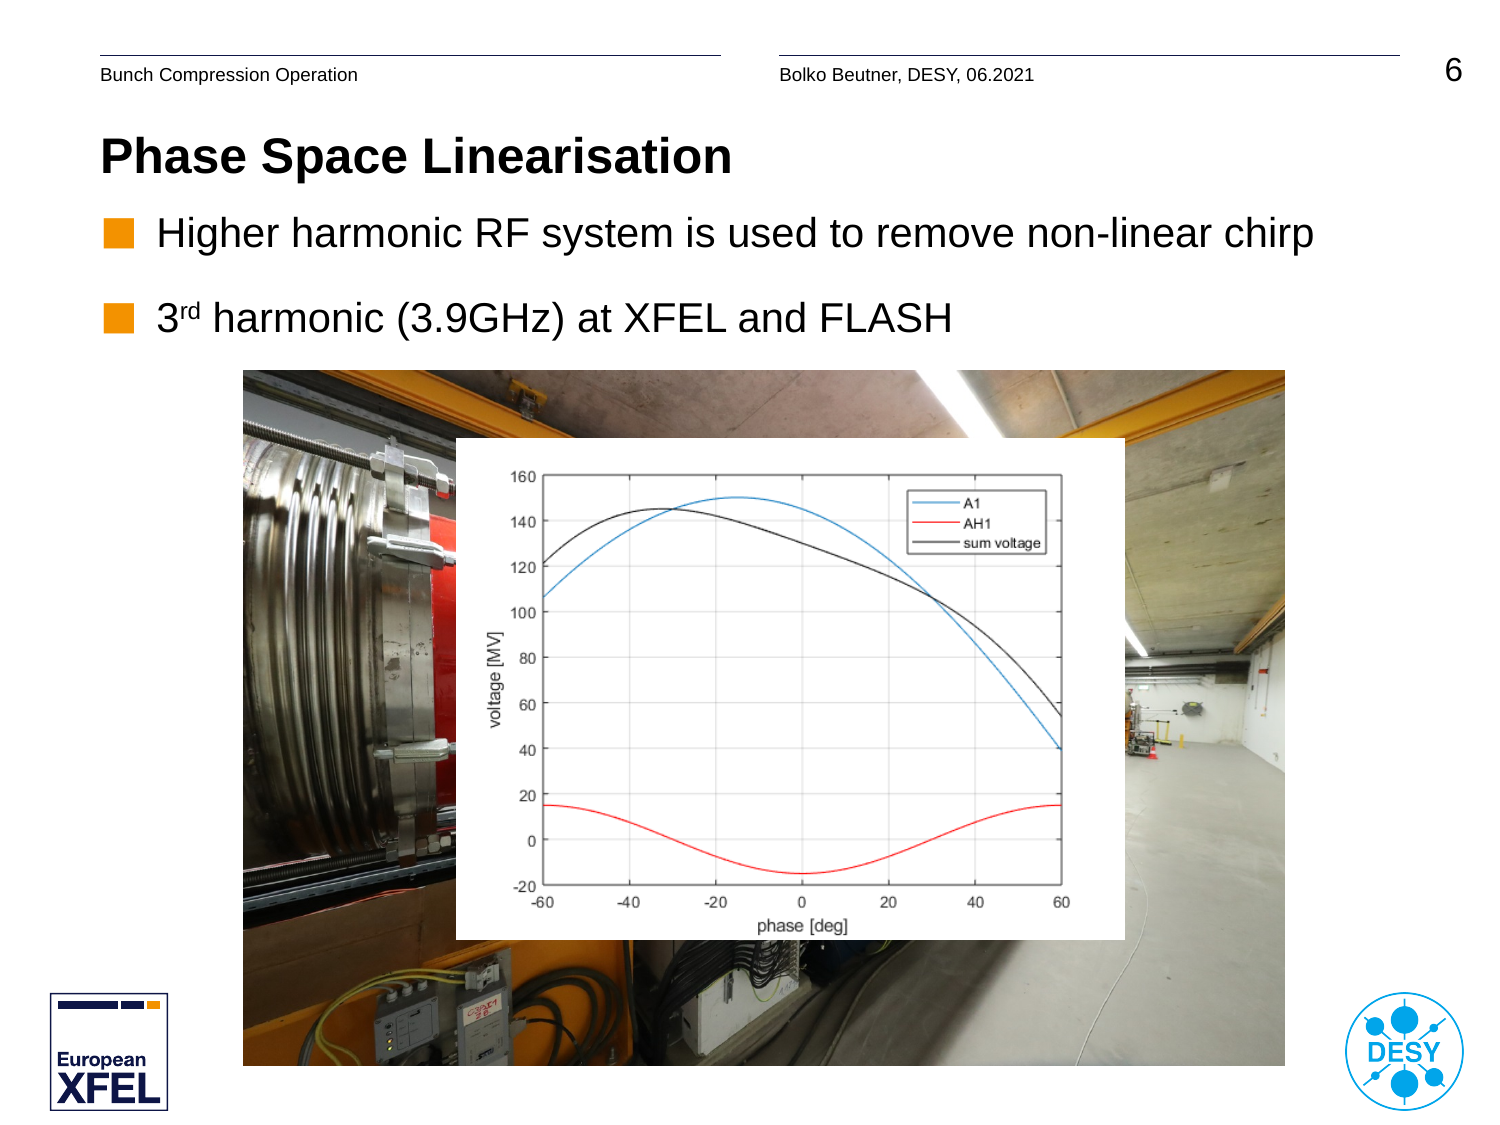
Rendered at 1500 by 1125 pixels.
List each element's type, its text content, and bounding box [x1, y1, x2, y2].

picture [1345, 1064, 1392, 1111]
list Higher harmonic RF system is used to remove non-linear chirp 3rd harmonic (3.9GHz) at XFEL and FLASH [100, 198, 1400, 970]
picture [1348, 995, 1461, 1108]
picture [1416, 992, 1464, 1039]
picture [1417, 1064, 1464, 1111]
picture [1345, 992, 1393, 1040]
picture [243, 370, 1285, 1066]
title Phase Space Linearisation [100, 87, 1400, 184]
